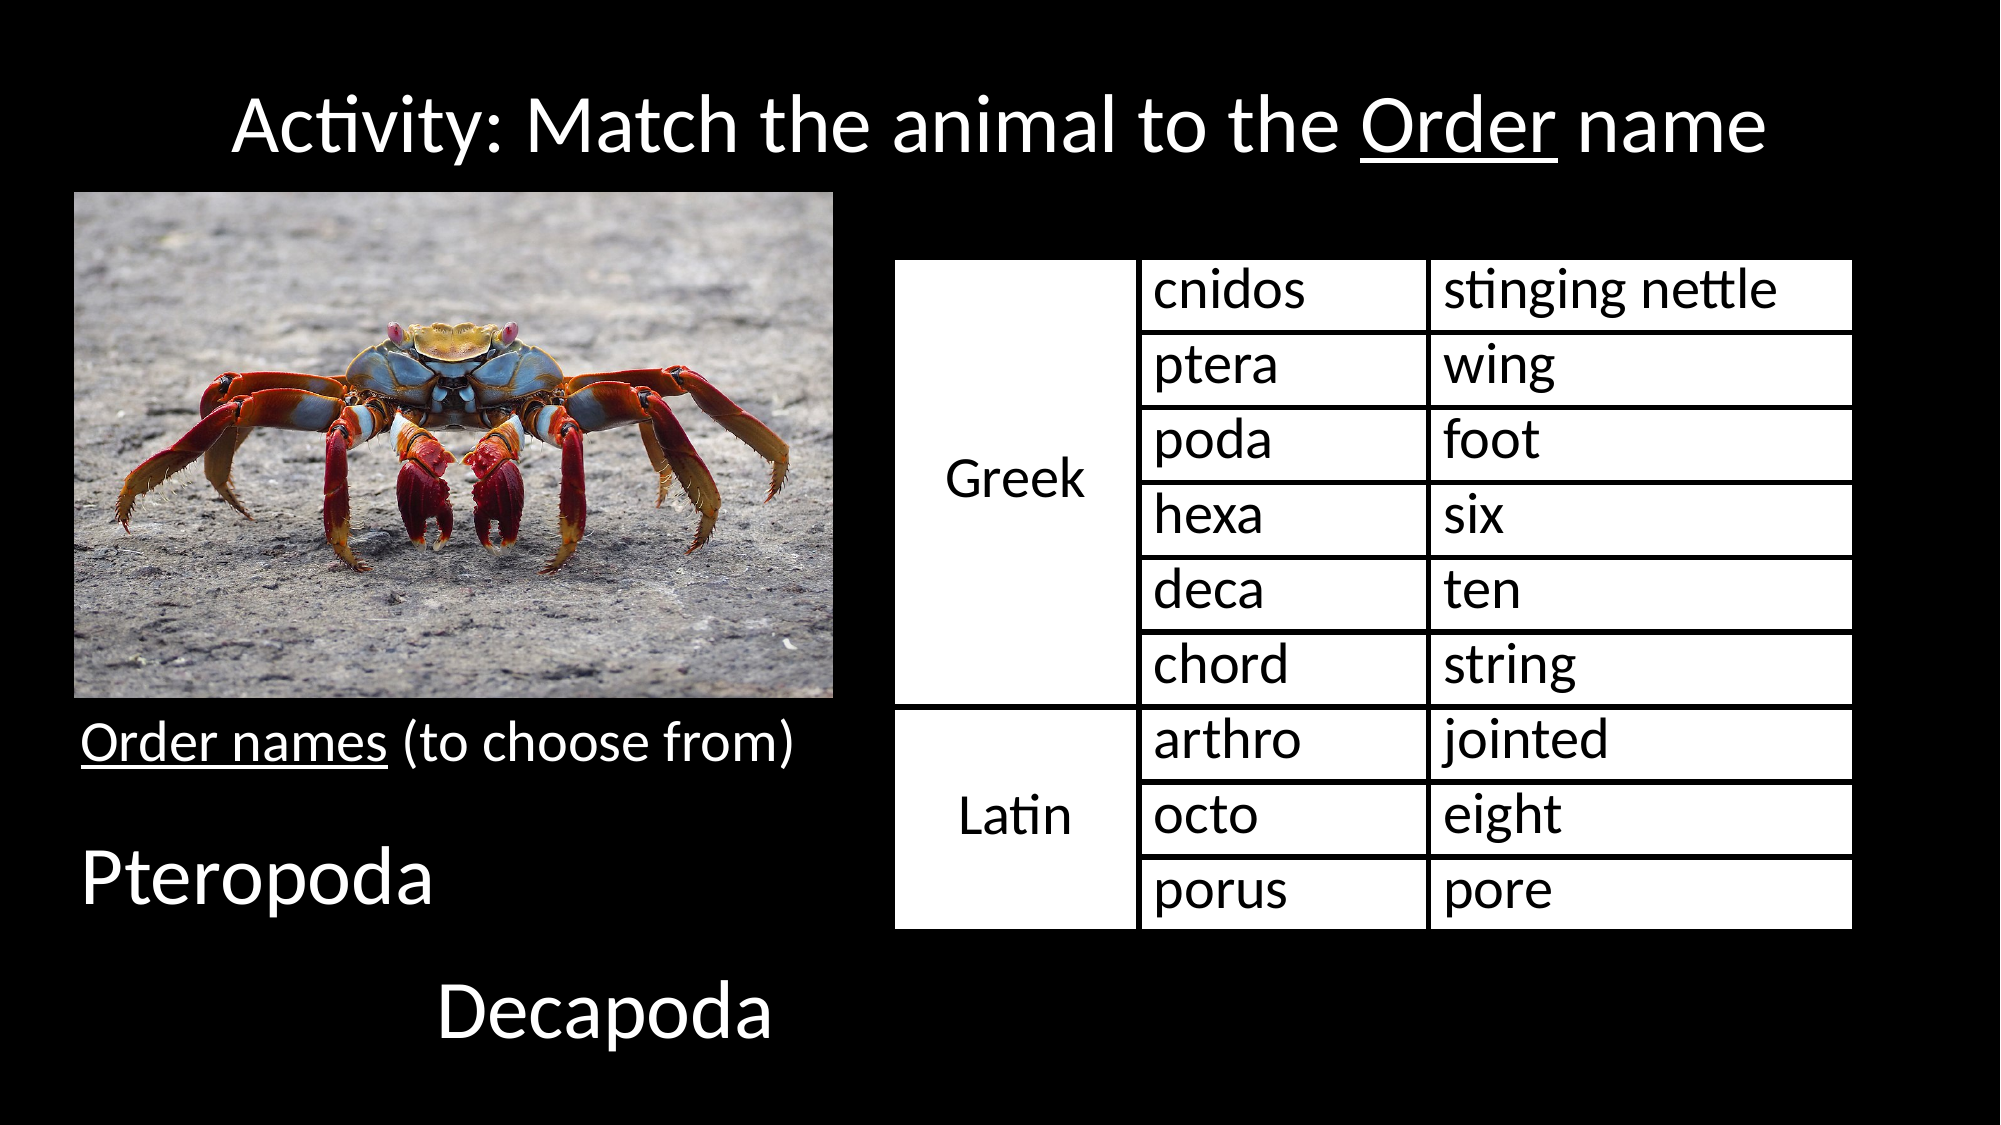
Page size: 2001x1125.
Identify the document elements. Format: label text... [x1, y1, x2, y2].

table_cell arthro [1142, 710, 1426, 779]
text_box Decapoda [421, 947, 859, 1063]
table_cell string [1431, 635, 1852, 704]
table_cell ptera [1142, 335, 1426, 405]
table_cell hexa [1142, 485, 1426, 555]
table_cell six [1431, 485, 1852, 555]
table_cell poda [1142, 410, 1426, 480]
table_cell jointed [1431, 710, 1852, 779]
text_box Order names (to choose from) [65, 695, 1108, 781]
table_header cnidos [1142, 260, 1426, 330]
table_cell ten [1431, 560, 1852, 629]
table_cell eight [1431, 785, 1852, 854]
picture [74, 192, 833, 698]
table_cell deca [1142, 560, 1426, 629]
table_cell pore [1431, 860, 1852, 929]
text_box Activity: Match the animal to the Order name [113, 11, 1887, 177]
table_header stinging nettle [1431, 260, 1852, 330]
table_cell octo [1142, 785, 1426, 854]
table_cell chord [1142, 635, 1426, 704]
table_cell Latin [895, 710, 1136, 929]
table_cell wing [1431, 335, 1852, 405]
text_box Pteropoda [65, 813, 473, 929]
table_cell porus [1142, 860, 1426, 929]
table_header Greek [895, 260, 1136, 704]
table_cell foot [1431, 410, 1852, 480]
